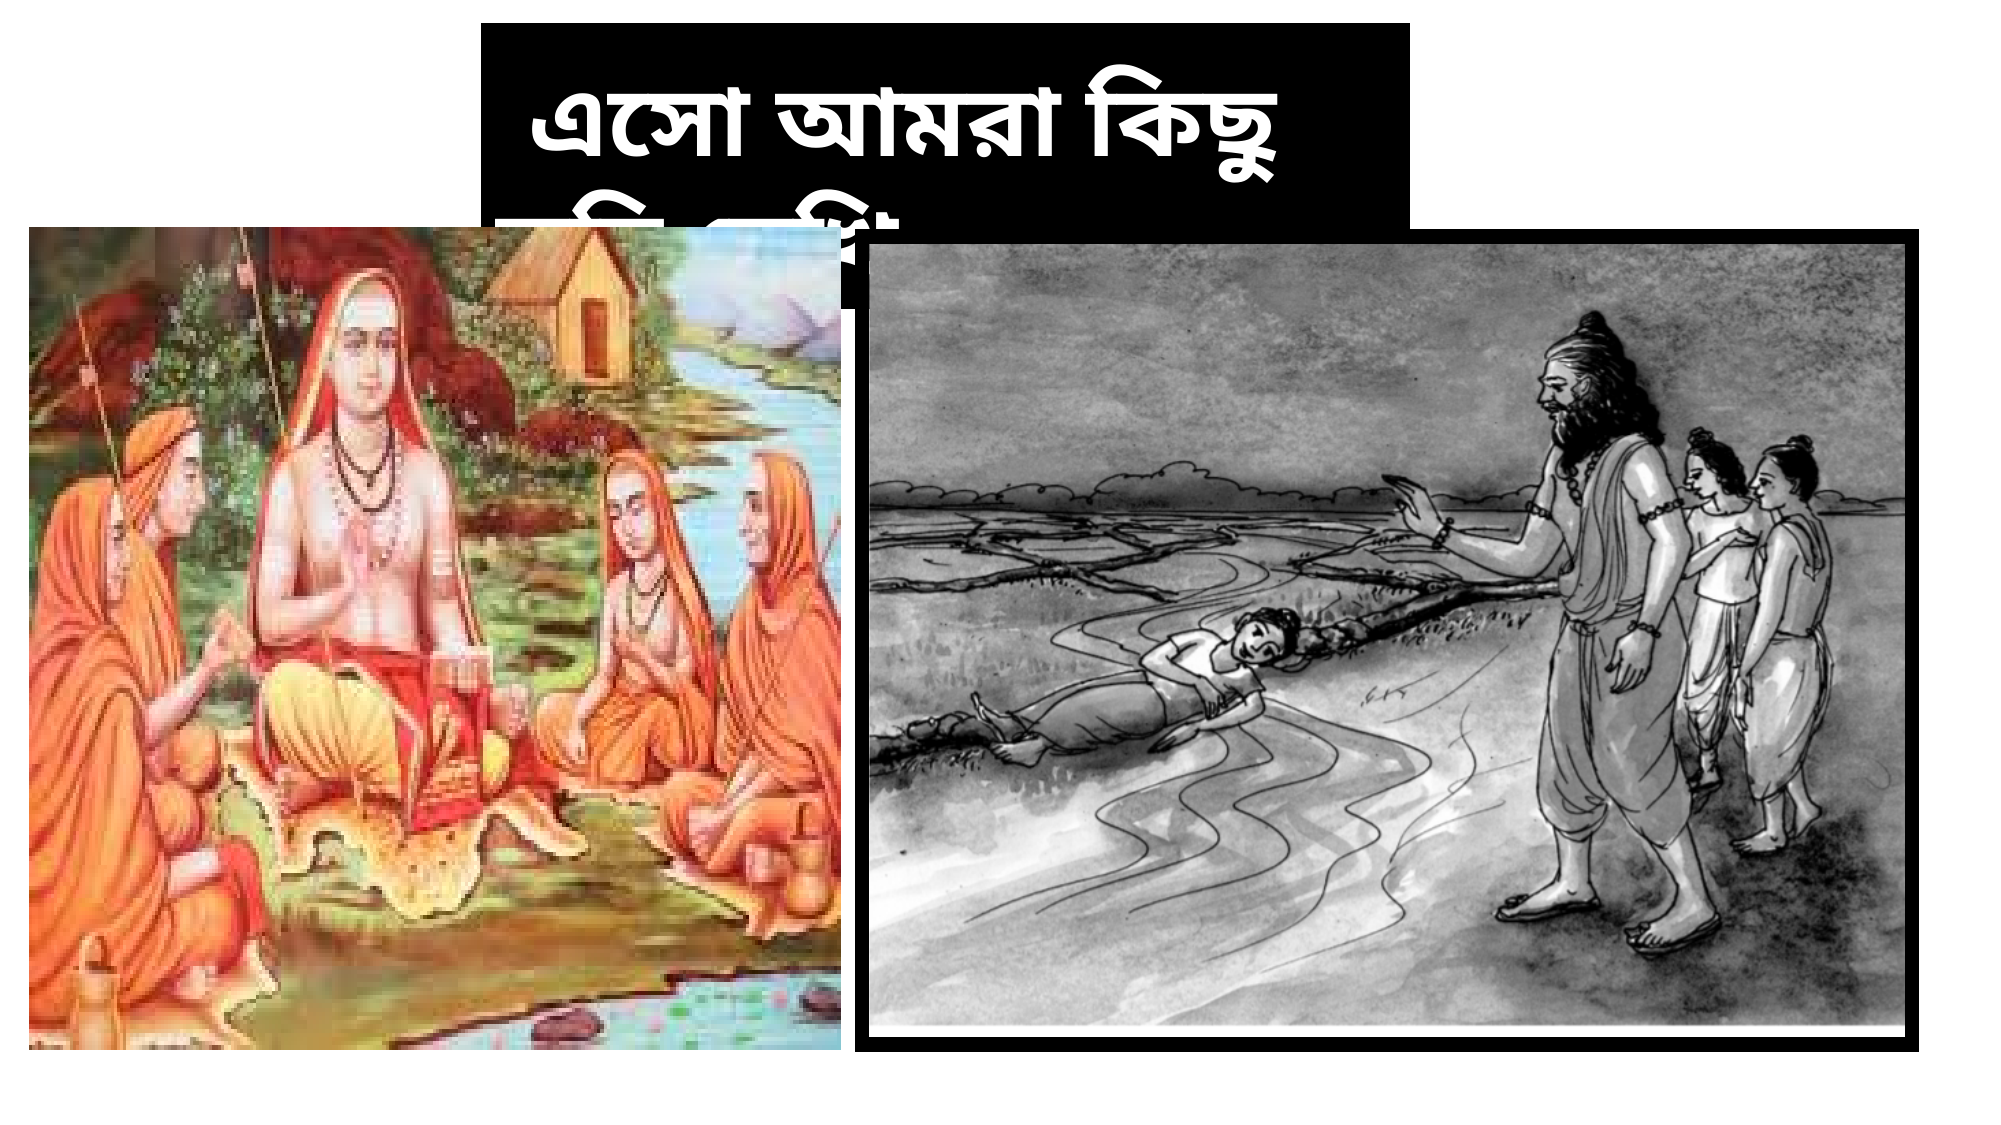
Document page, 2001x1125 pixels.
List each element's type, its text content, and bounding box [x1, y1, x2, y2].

text_box এসো আমরা কিছু ছবি দেখি [481, 23, 1410, 227]
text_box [29, 227, 1905, 1050]
